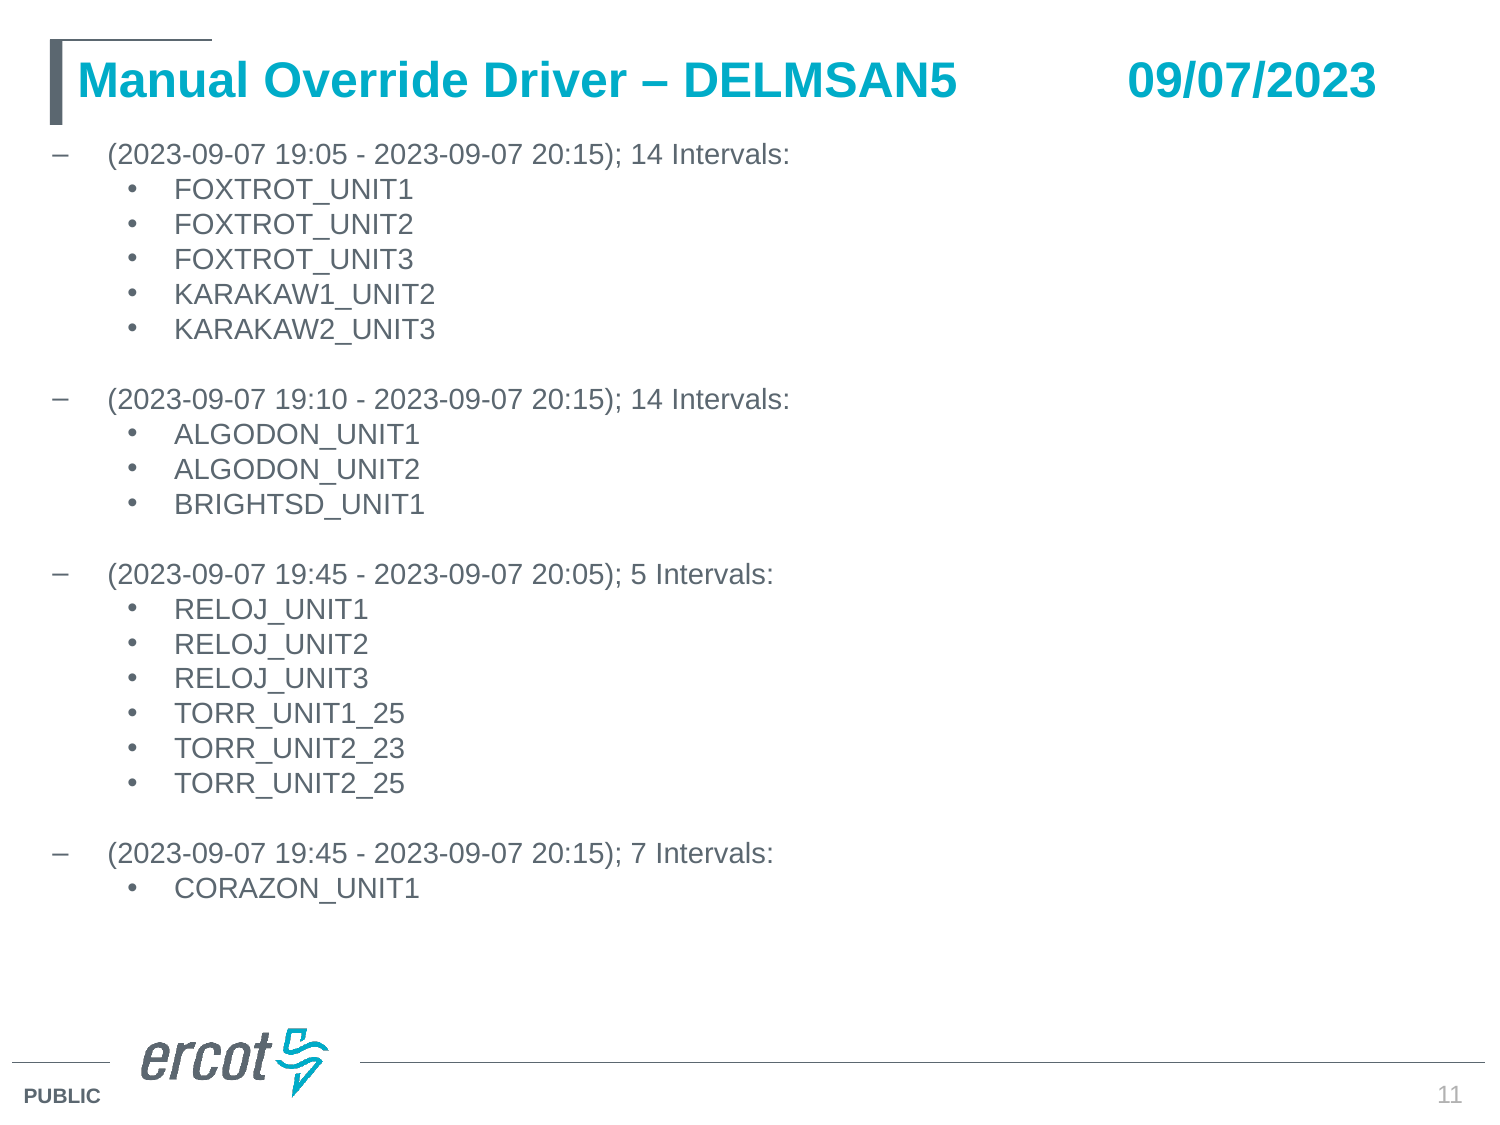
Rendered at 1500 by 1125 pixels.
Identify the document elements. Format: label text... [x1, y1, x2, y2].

slide_number 11 [1412, 1076, 1488, 1112]
title Manual Override Driver – DELMSAN5 09/07/2023 [62, 39, 1450, 129]
text_box (2023-09-07 19:05 - 2023-09-07 20:15); 14 Intervals: FOXTROT_UNIT1 FOXTROT_UNIT2 FOXTROT_UNIT3 KARAKAW1_UNIT2 KARAKAW2_UNIT3 (2023-09-07 19:10 - 2023-09-07 20:15); 14 Intervals: ALGODON_UNIT1 ALGODON_UNIT2 BRIGHTSD_UNIT1 (2023-09-07 19:45 - 2023-09-07 20:05); 5 Intervals: RELOJ_UNIT1 RELOJ_UNIT2 RELOJ_UNIT3 TORR_UNIT1_25 TORR_UNIT2_23 TORR_UNIT2_25 (2023-09-07 19:45 - 2023-09-07 20:15); 7 Intervals: CORAZON_UNIT1 [37, 128, 1438, 912]
picture [137, 1024, 332, 1100]
